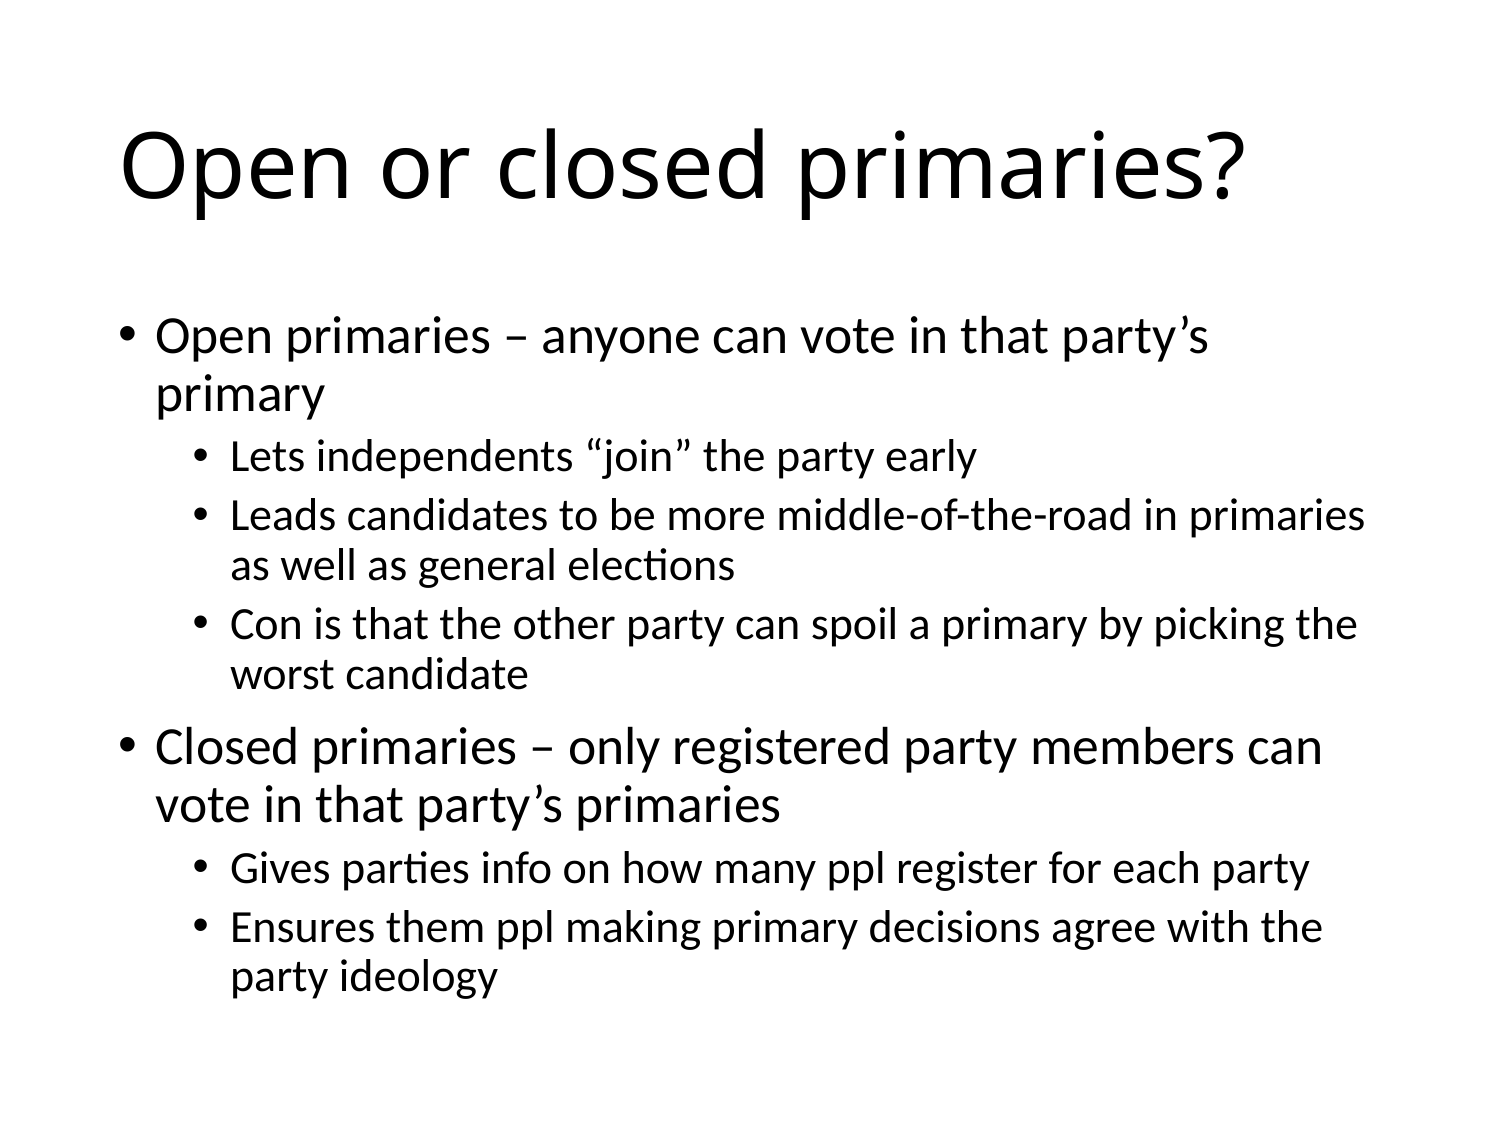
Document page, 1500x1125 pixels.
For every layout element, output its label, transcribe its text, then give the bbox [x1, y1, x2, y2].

title Open or closed primaries? [103, 59, 1397, 278]
list Open primaries – anyone can vote in that party’s primary Lets independents “join” the party early Leads candidates to be more middle-of-the-road in primaries as well as general elections Con is that the other party can spoil a primary by picking the worst candidate Closed primaries – only registered party members can vote in that party’s primaries Gives parties info on how many ppl register for each party Ensures them ppl making primary decisions agree with the party ideology [103, 299, 1397, 1014]
